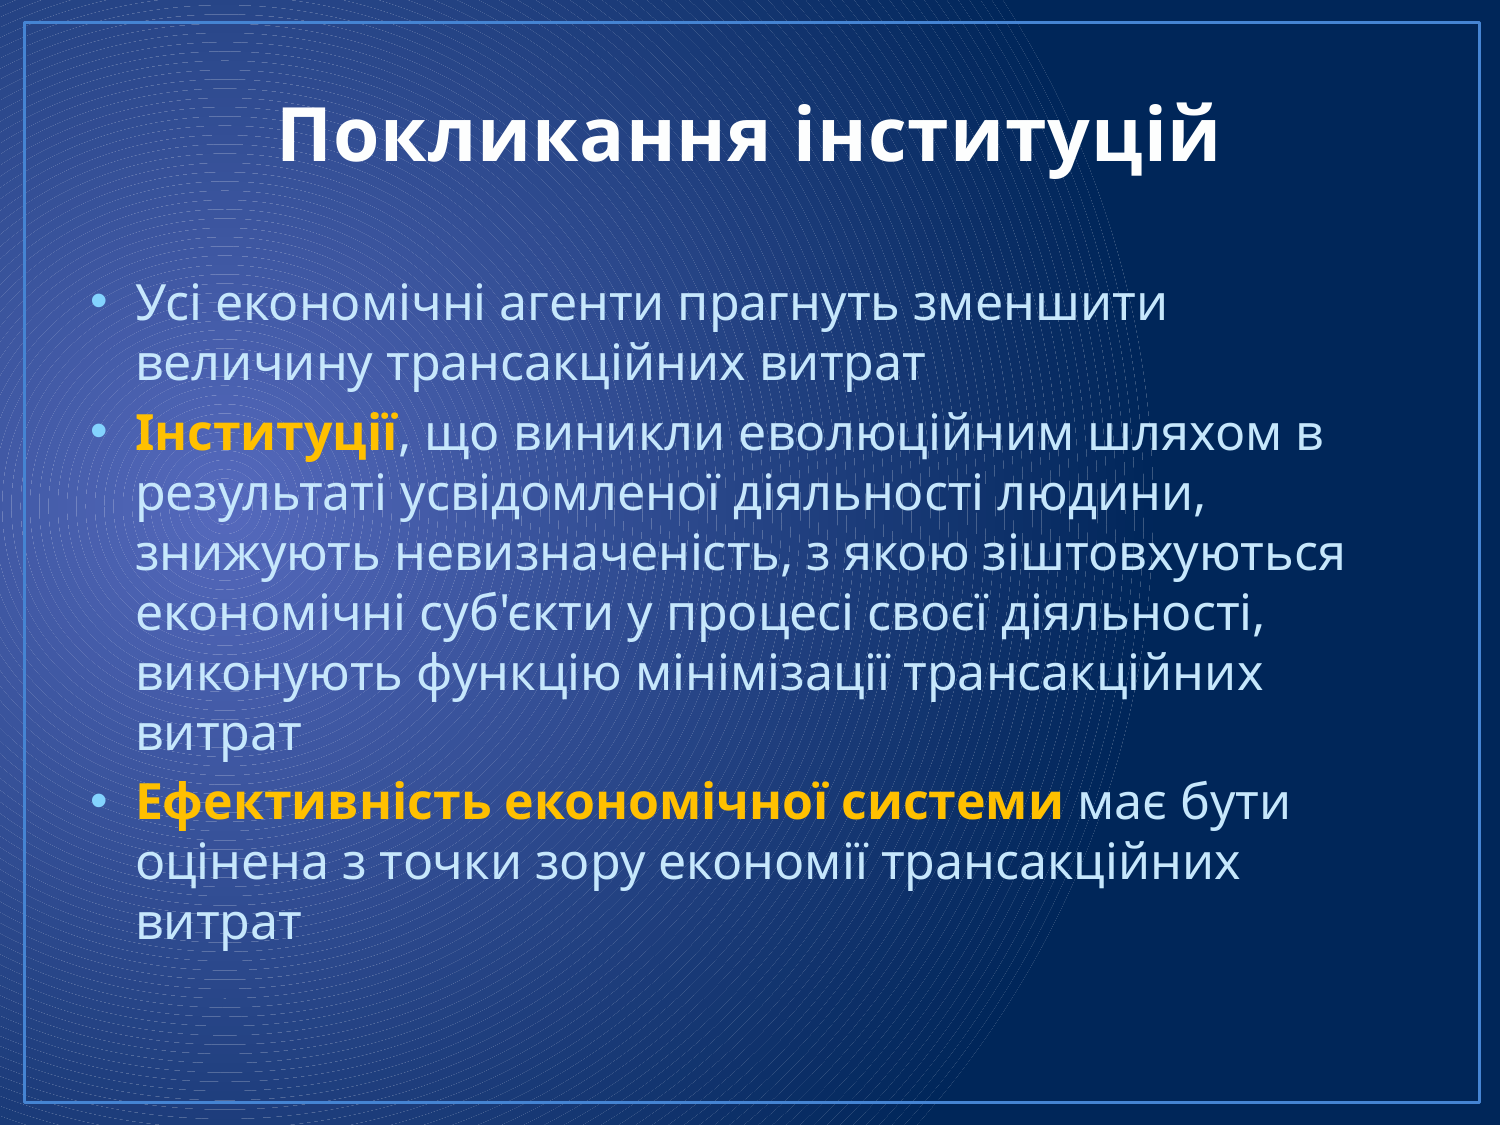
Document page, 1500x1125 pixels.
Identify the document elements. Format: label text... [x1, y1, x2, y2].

list Усі економічні агенти прагнуть зменшити величину трансакційних витрат Інституції, що виникли еволюційним шляхом в результаті усвідомленої діяльності людини, знижують невизначеність, з якою зіштовхуються економічні суб'єкти у процесі своєї діяльності, виконують функцію мінімізації трансакційних витрат Ефективність економічної системи має бути оцінена з точки зору економії трансакційних витрат [75, 262, 1425, 1005]
title Покликання інституцій [75, 45, 1425, 185]
